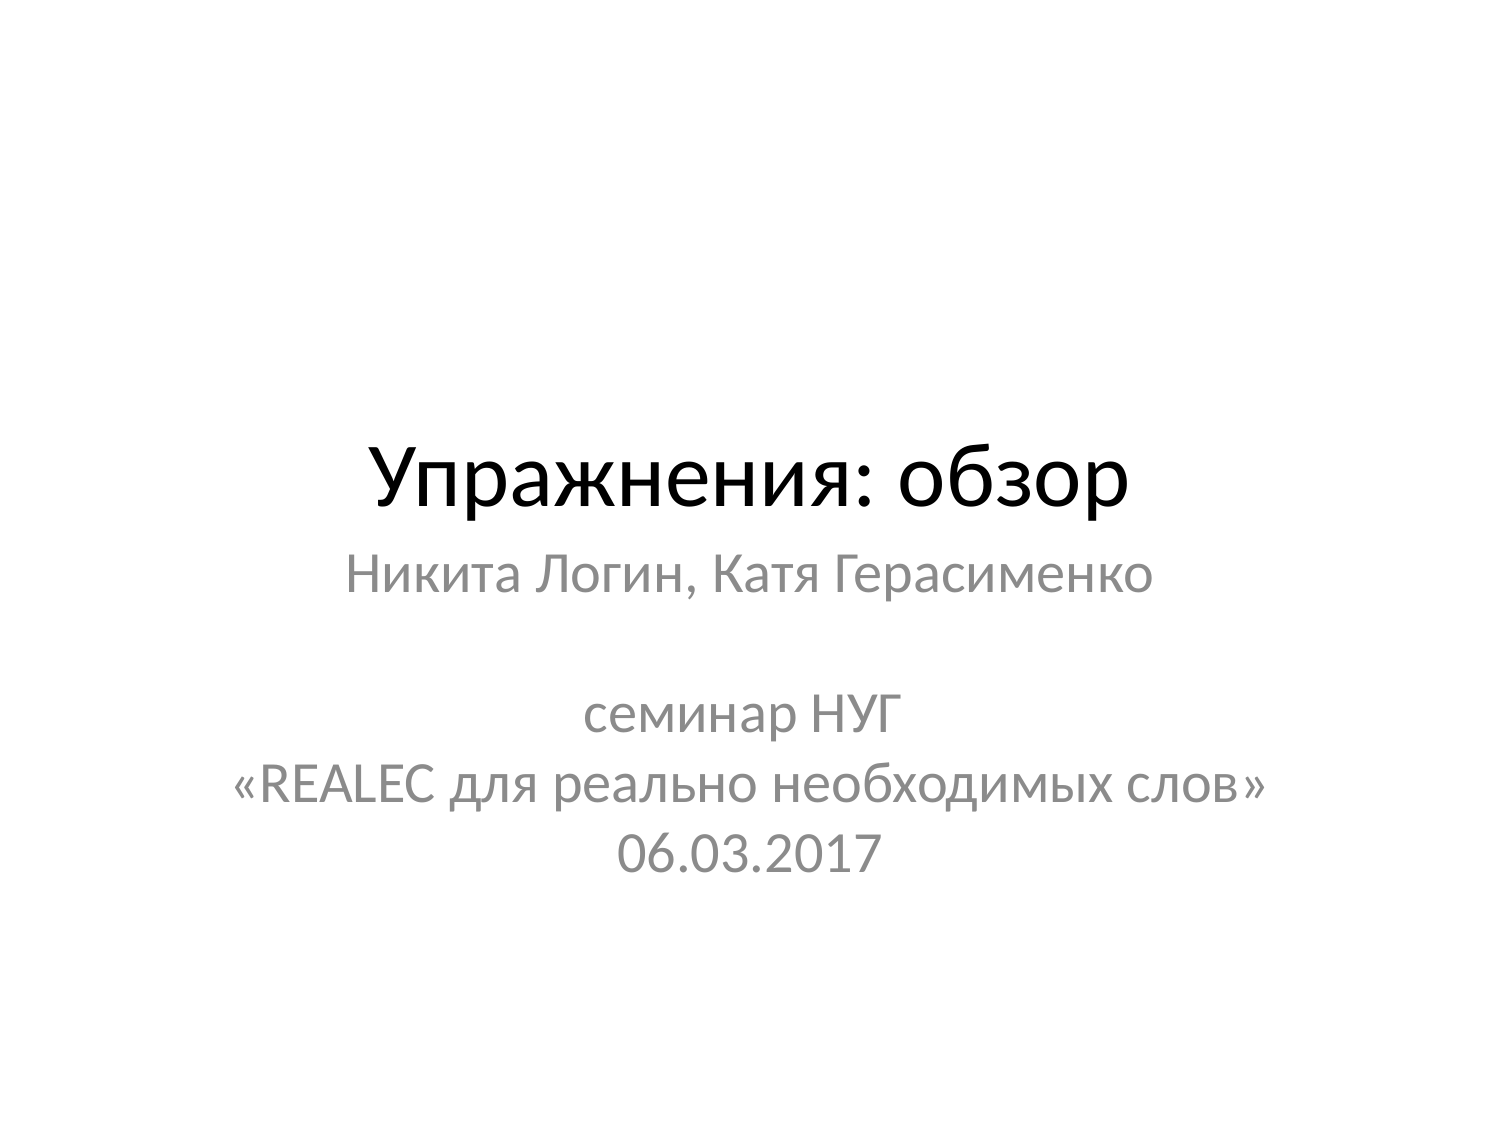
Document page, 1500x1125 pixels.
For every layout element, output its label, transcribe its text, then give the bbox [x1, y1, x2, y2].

title Упражнения: обзор [112, 349, 1388, 527]
subtitle Никита Логин, Катя Герасименко семинар НУГ «REALEC для реально необходимых слов» 06.03.2017 [0, 527, 1500, 941]
